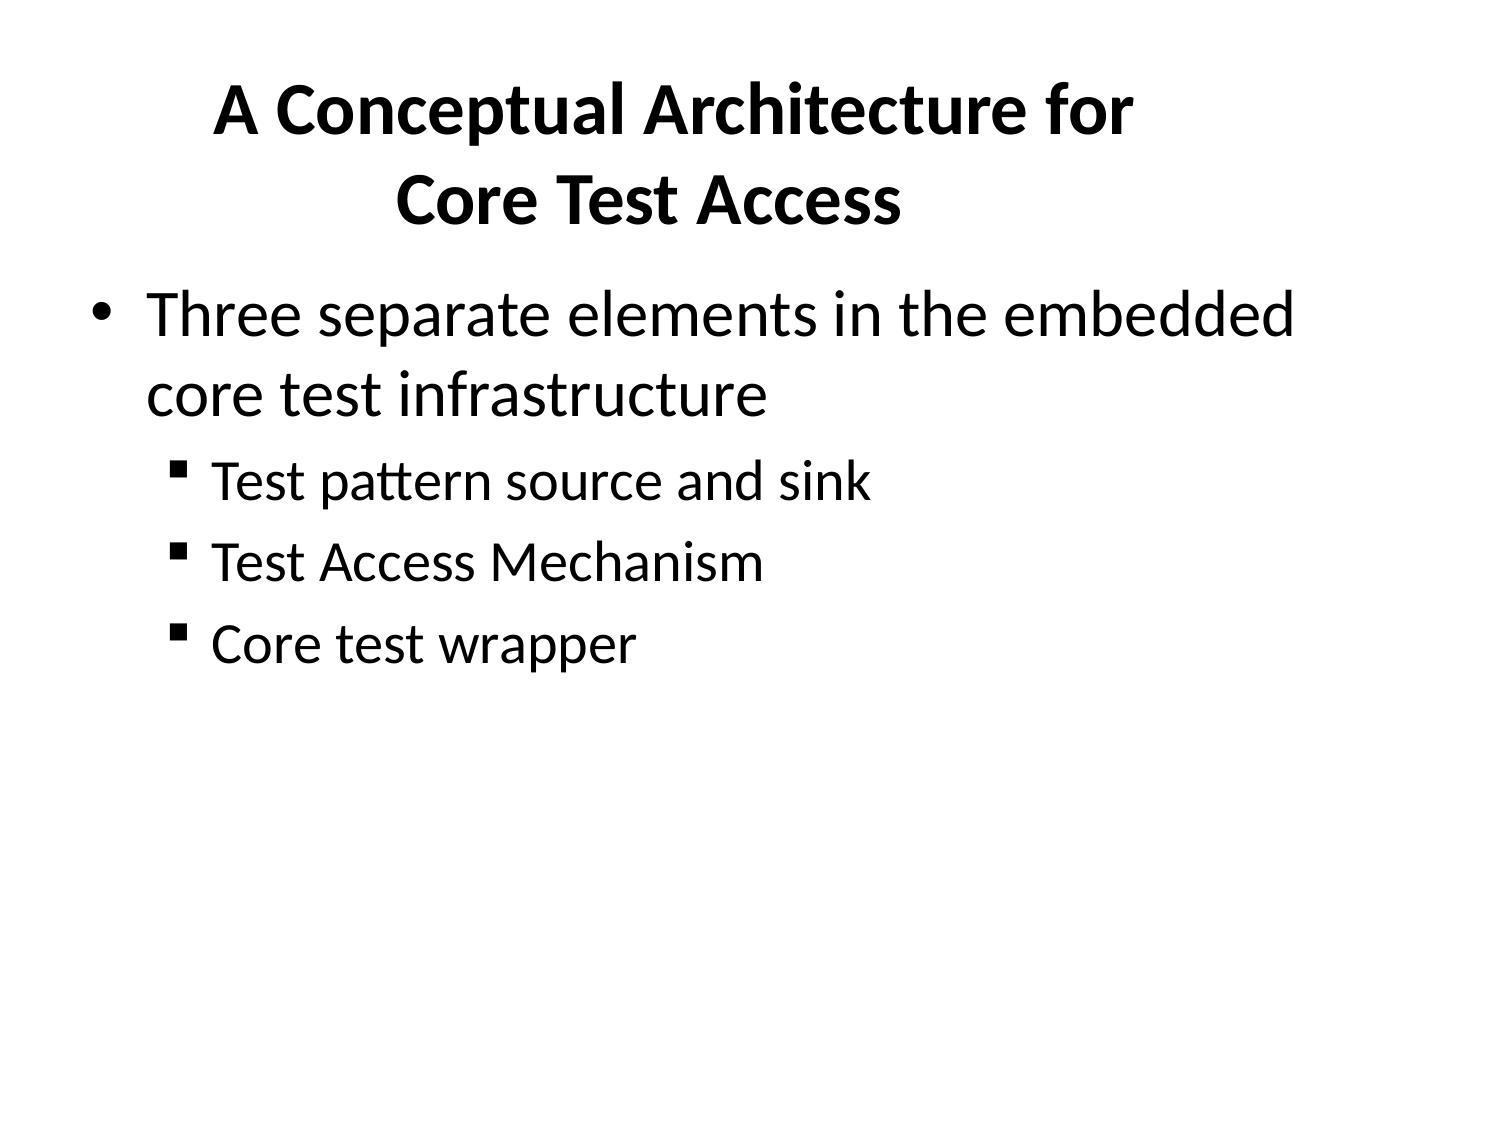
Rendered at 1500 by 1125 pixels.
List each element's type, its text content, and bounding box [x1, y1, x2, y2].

list Three separate elements in the embedded core test infrastructure Test pattern source and sink Test Access Mechanism Core test wrapper [75, 262, 1425, 1005]
title A Conceptual Architecture for Core Test Access [76, 32, 1223, 262]
